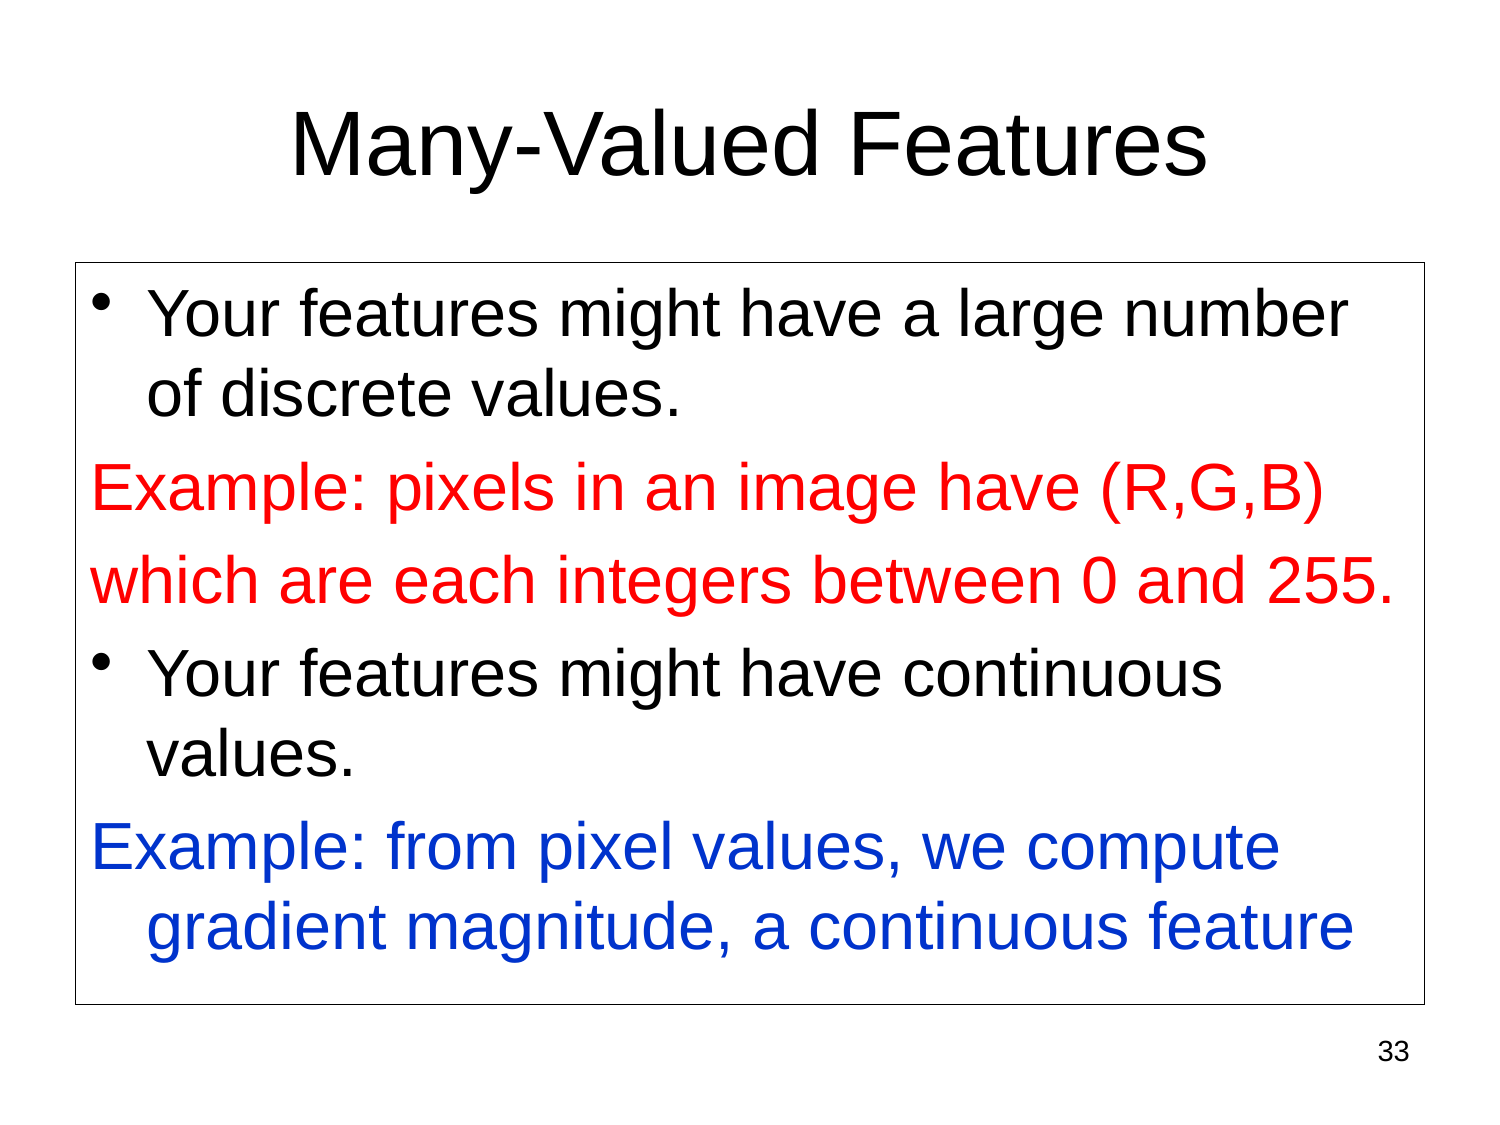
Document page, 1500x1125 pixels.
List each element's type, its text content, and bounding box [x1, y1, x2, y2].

slide_number 33 [1074, 1024, 1426, 1103]
title Many-Valued Features [75, 45, 1425, 233]
list Your features might have a large number of discrete values. Example: pixels in an image have (R,G,B) which are each integers between 0 and 255. Your features might have continuous values. Example: from pixel values, we compute gradient magnitude, a continuous feature [75, 262, 1425, 1005]
